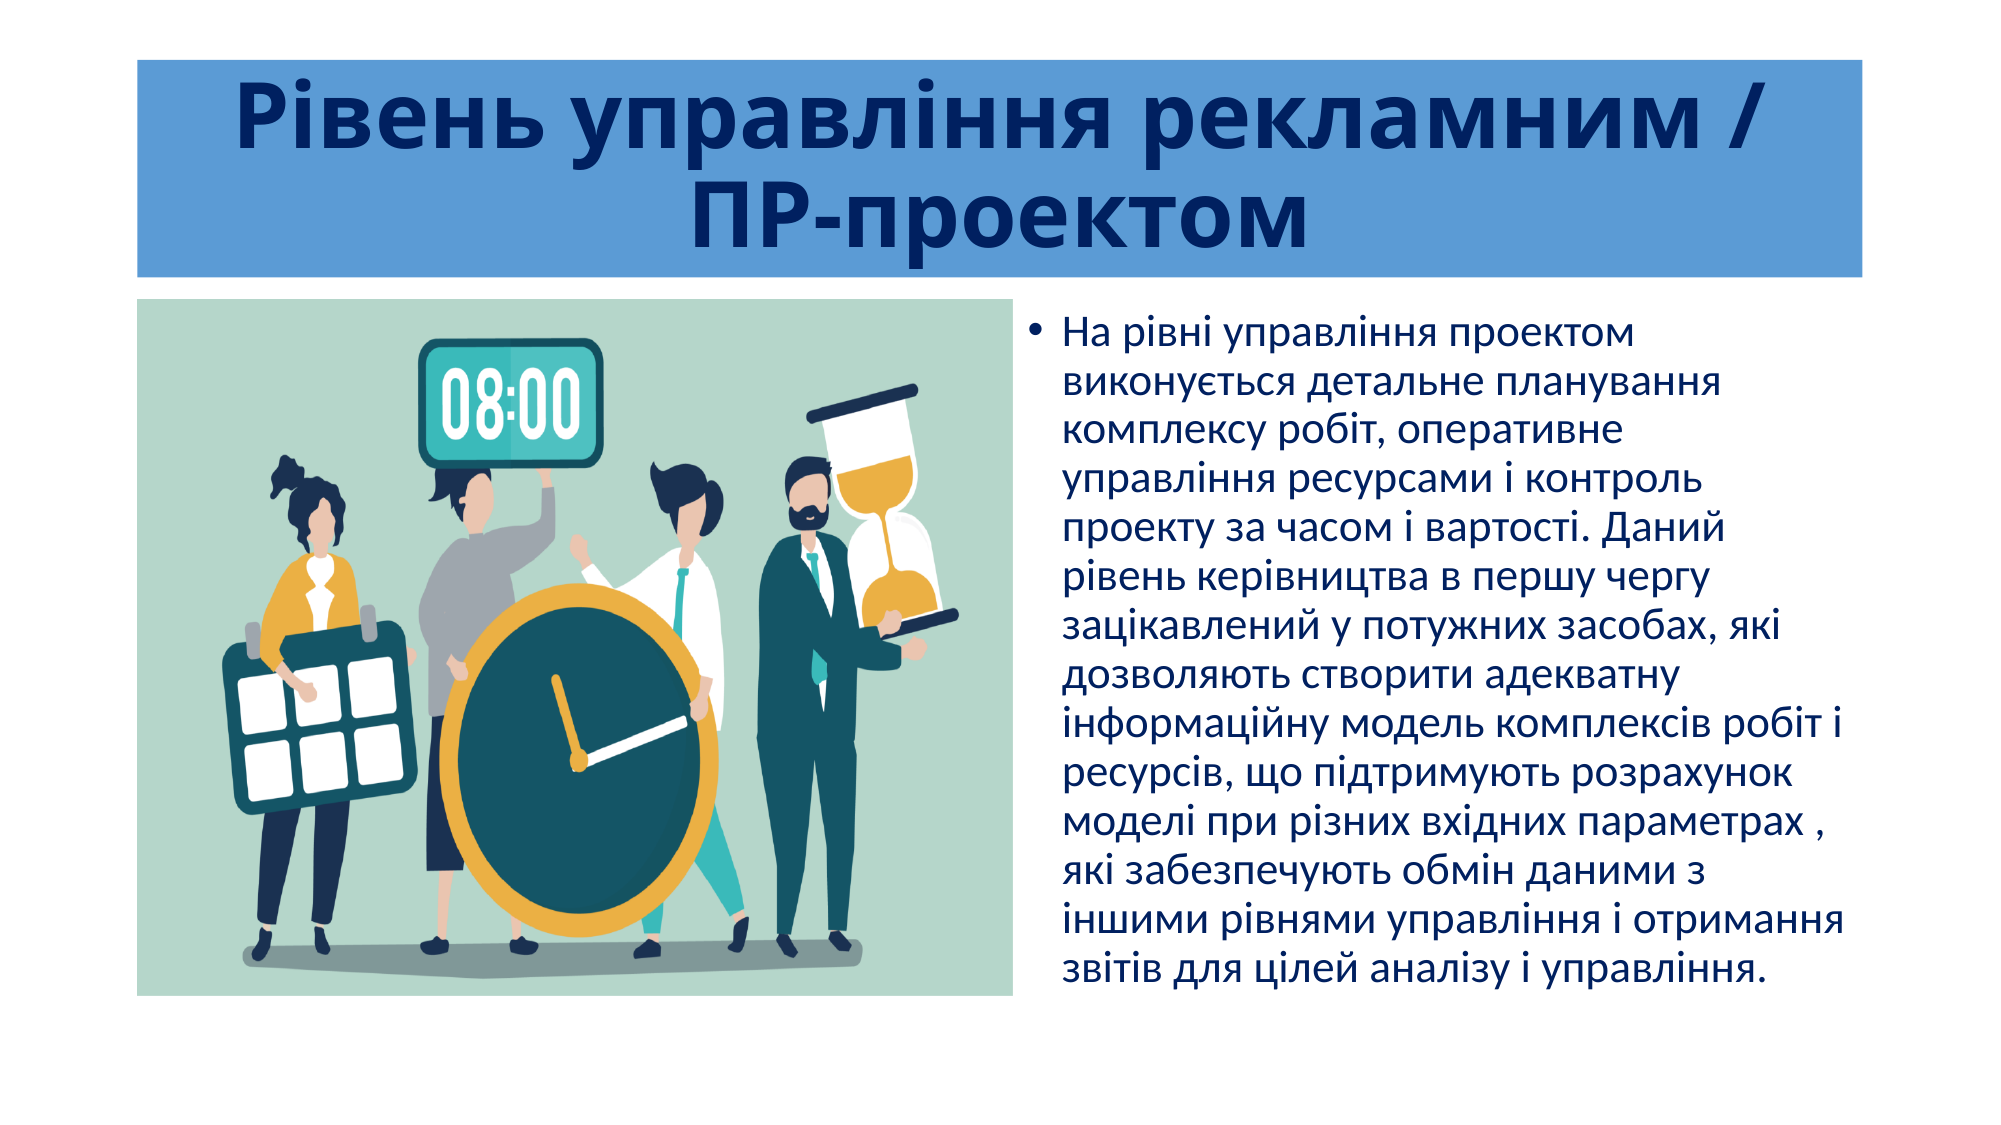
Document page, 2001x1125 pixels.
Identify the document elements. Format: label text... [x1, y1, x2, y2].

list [137, 299, 1013, 996]
title Рівень управління рекламним / ПР-проектом [137, 59, 1863, 278]
list На рівні управління проектом виконується детальне планування комплексу робіт, оперативне управління ресурсами і контроль проекту за часом і вартості. Даний рівень керівництва в першу чергу зацікавлений у потужних засобах, які дозволяють створити адекватну інформаційну модель комплексів робіт і ресурсів, що підтримують розрахунок моделі при різних вхідних параметрах , які забезпечують обмін даними з іншими рівнями управління і отримання звітів для цілей аналізу і управління. [1012, 299, 1863, 1014]
